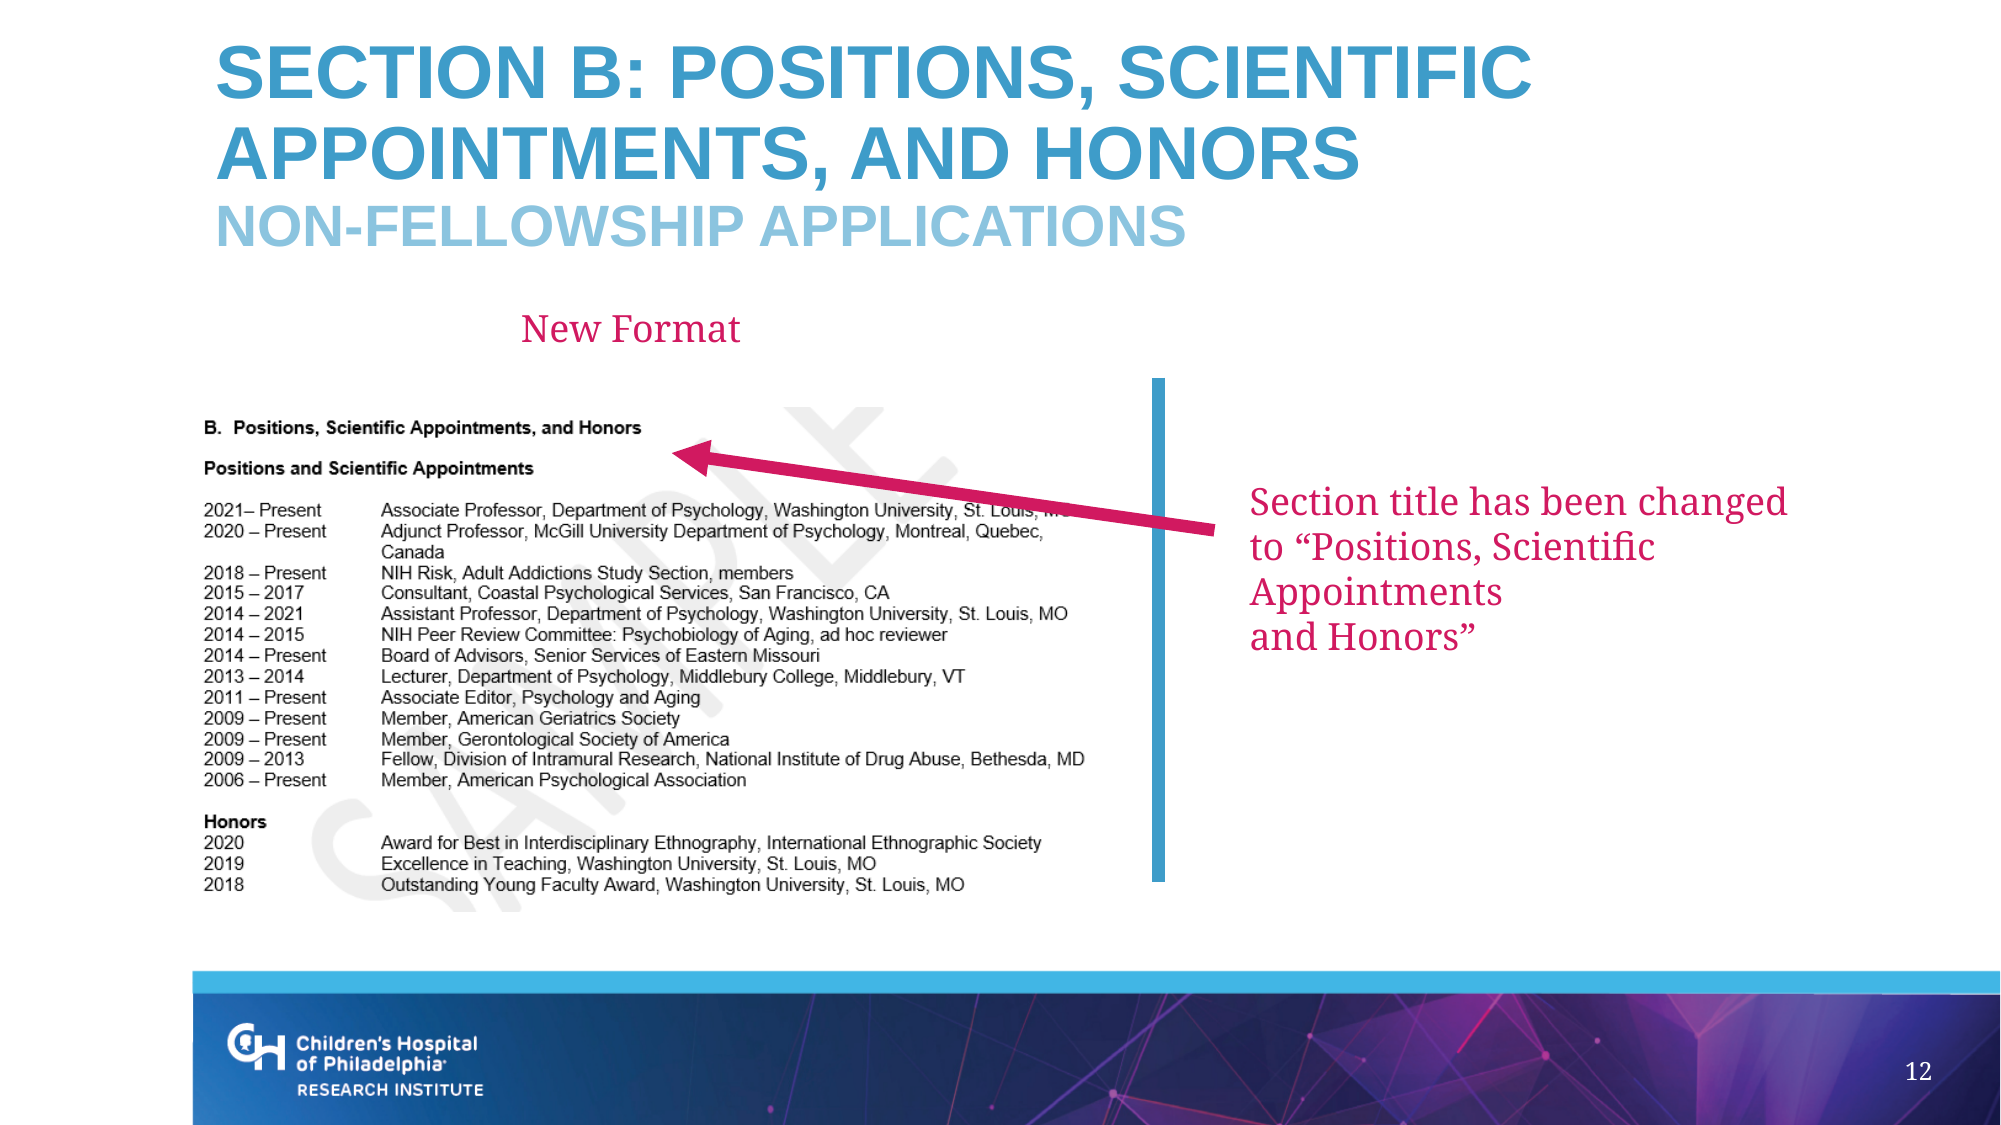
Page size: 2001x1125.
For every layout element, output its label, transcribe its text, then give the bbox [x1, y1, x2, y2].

text_box Section title has been changed to “Positions, Scientific Appointments and Honors” [1234, 380, 1914, 800]
text_box New Format [505, 297, 897, 357]
slide_number 12 [1857, 1042, 1948, 1103]
picture [0, 0, 2001, 1125]
title Section B: Positions, scientific appointments, and honors non-fellowship applications [200, 52, 2000, 240]
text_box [671, 452, 1215, 531]
